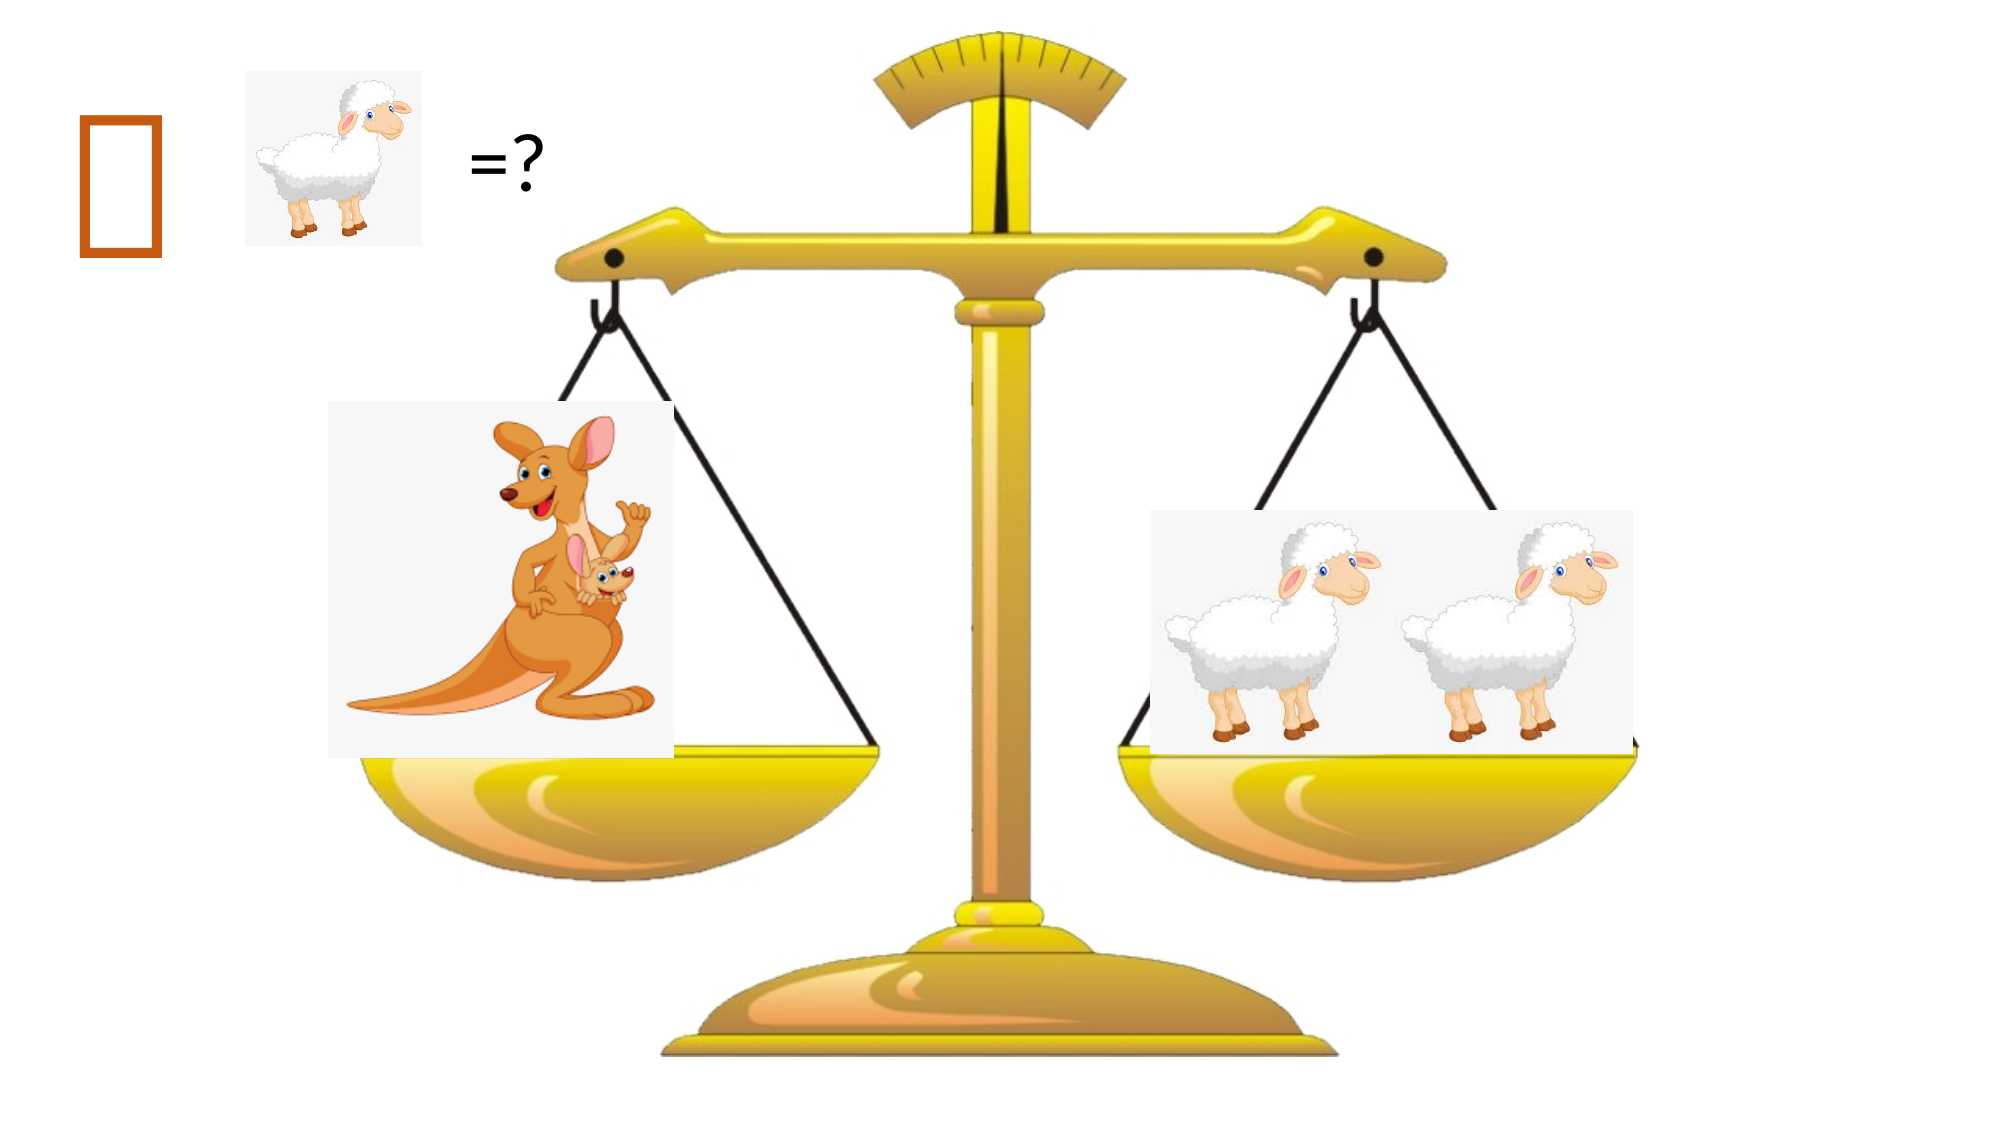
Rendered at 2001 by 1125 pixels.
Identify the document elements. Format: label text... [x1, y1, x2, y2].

picture [245, 31, 1641, 1057]
text_box  [46, 51, 215, 306]
